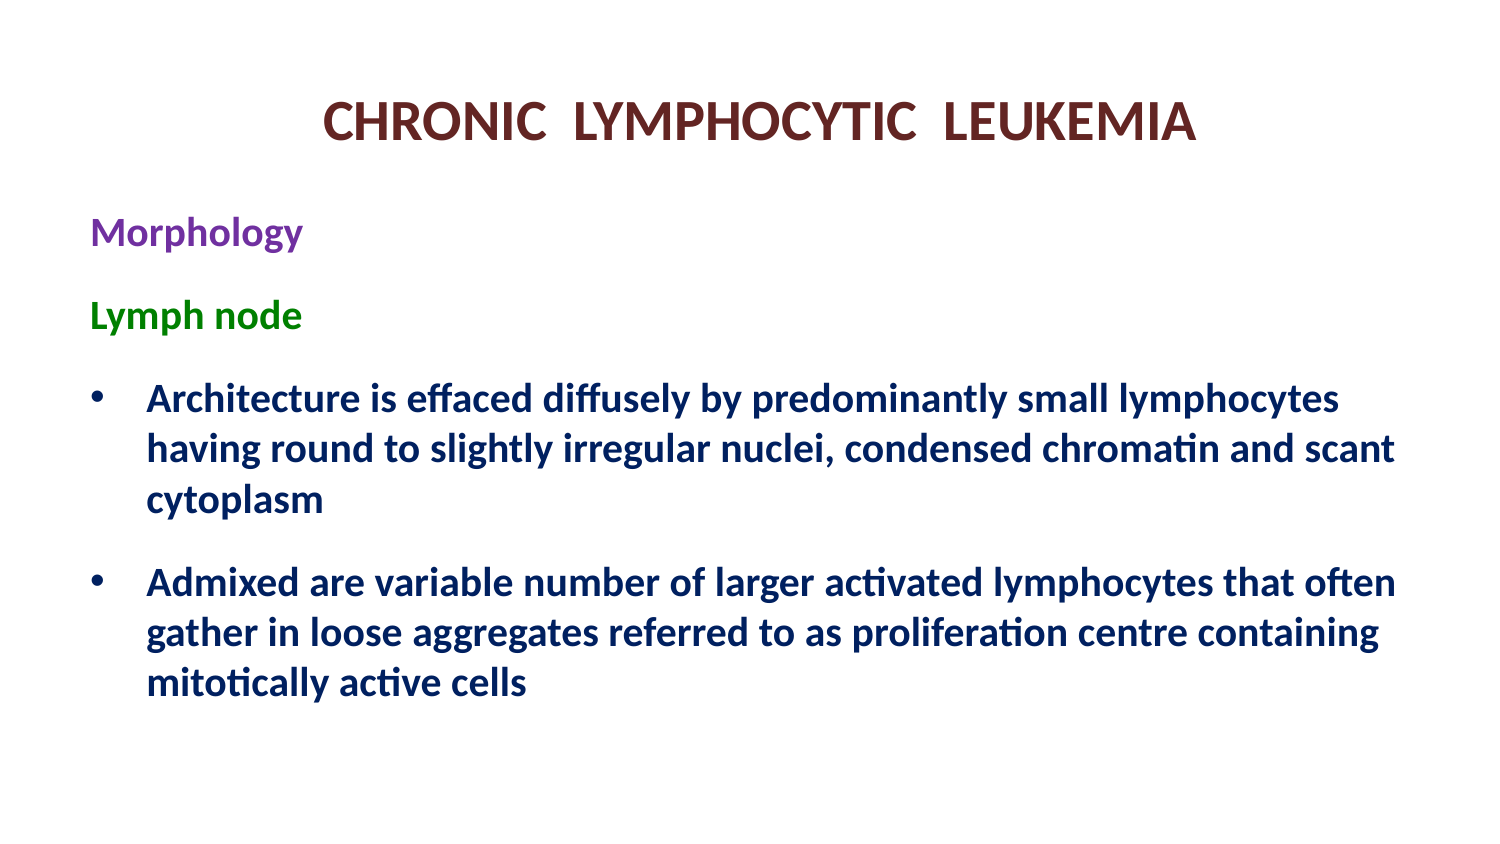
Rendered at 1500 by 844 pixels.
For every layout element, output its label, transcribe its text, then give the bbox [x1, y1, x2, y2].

list Morphology Lymph node Architecture is effaced diffusely by predominantly small lymphocytes having round to slightly irregular nuclei, condensed chromatin and scant cytoplasm Admixed are variable number of larger activated lymphocytes that often gather in loose aggregates referred to as proliferation centre containing mitotically active cells [75, 196, 1425, 754]
title CHRONIC LYMPHOCYTIC LEUKEMIA [75, 33, 1425, 175]
